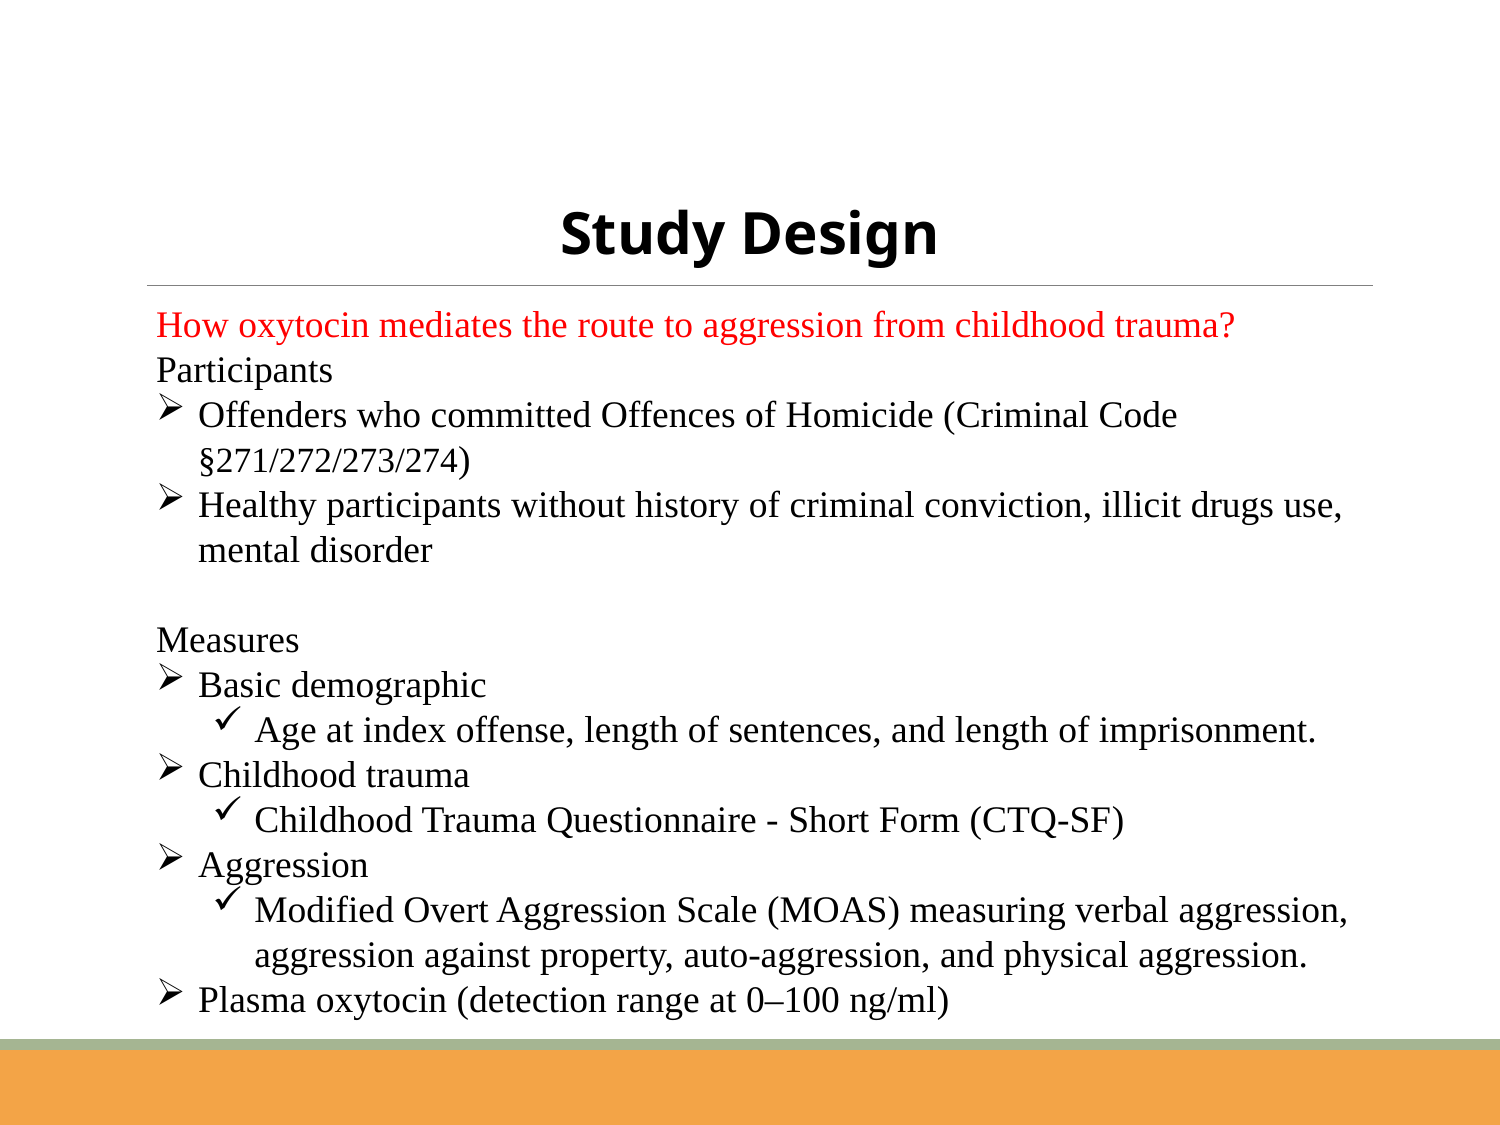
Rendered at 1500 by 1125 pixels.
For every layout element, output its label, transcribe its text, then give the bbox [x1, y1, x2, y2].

text_box Study Design [542, 188, 958, 274]
text_box How oxytocin mediates the route to aggression from childhood trauma? Participants Offenders who committed Offences of Homicide (Criminal Code §271/272/273/274) Healthy participants without history of criminal conviction, illicit drugs use, mental disorder Measures Basic demographic Age at index offense, length of sentences, and length of imprisonment. Childhood trauma Childhood Trauma Questionnaire - Short Form (CTQ-SF) Aggression Modified Overt Aggression Scale (MOAS) measuring verbal aggression, aggression against property, auto-aggression, and physical aggression. Plasma oxytocin (detection range at 0–100 ng/ml) [140, 292, 1468, 1027]
